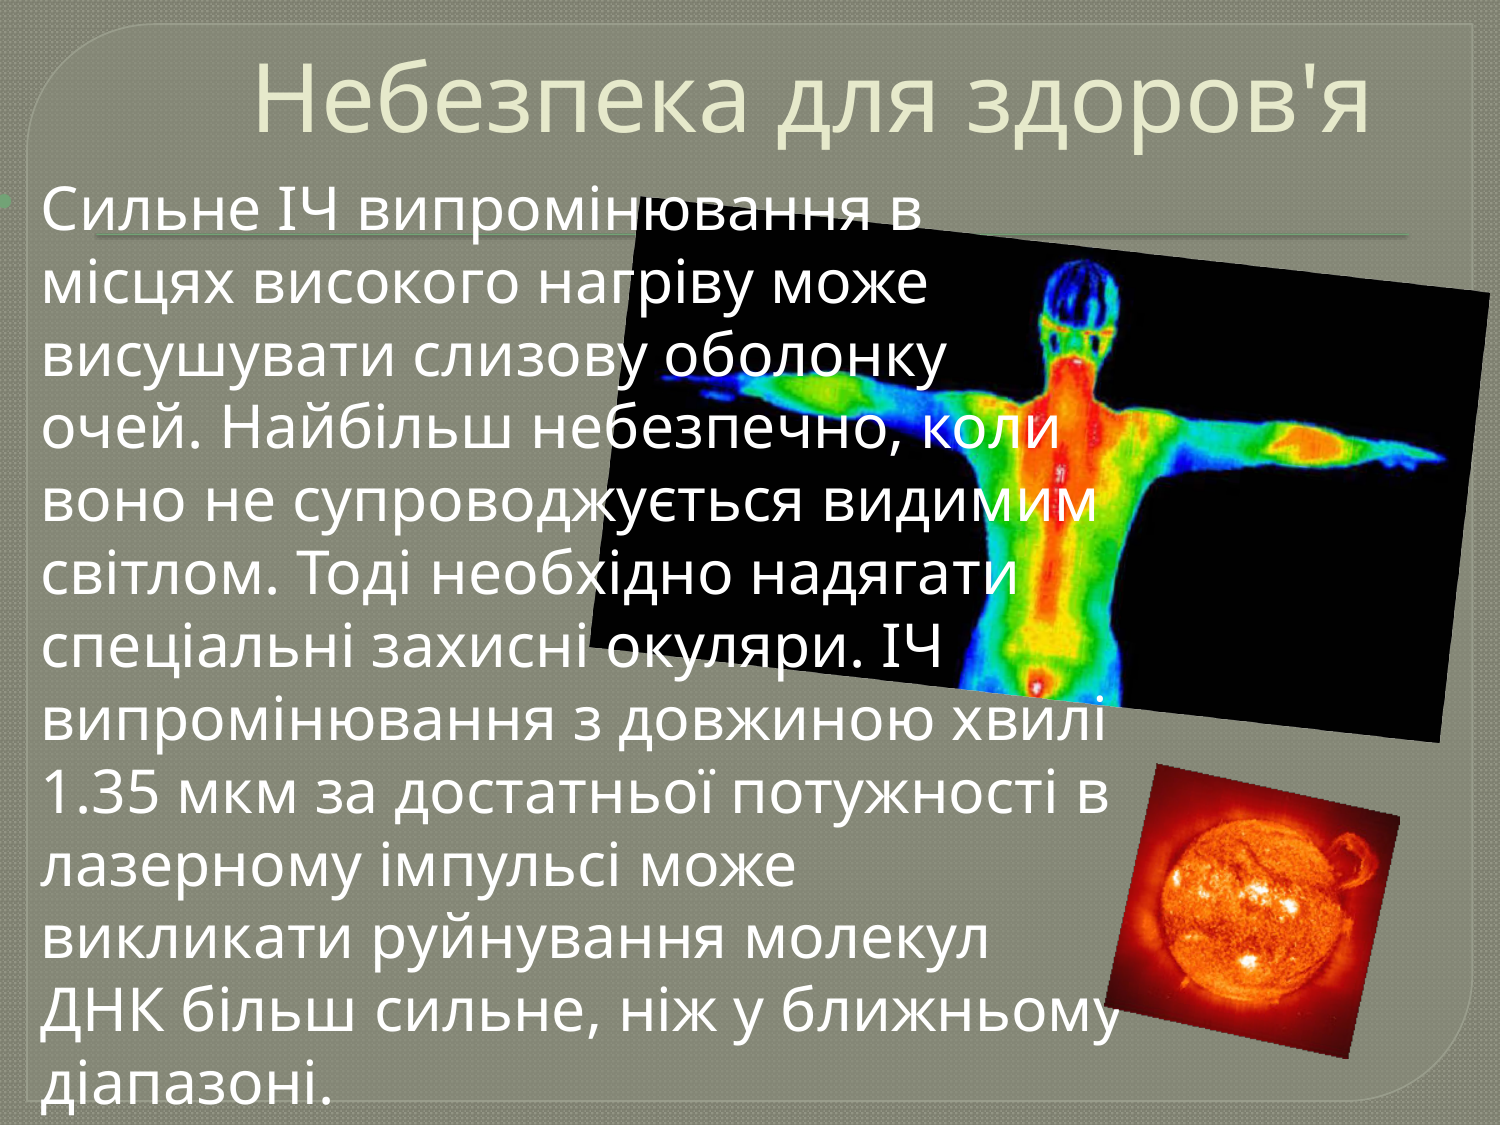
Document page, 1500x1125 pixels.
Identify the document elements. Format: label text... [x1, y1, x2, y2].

picture [1104, 764, 1400, 1059]
list Сильне ІЧ випромінювання в місцях високого нагріву може висушувати слизову оболонку очей. Найбільш небезпечно, коли воно не супроводжується видимим світлом. Тоді необхідно надягати спеціальні захисні окуляри. ІЧ випромінювання з довжиною хвилі 1.35 мкм за достатньої потужності в лазерному імпульсі може викликати руйнування молекул ДНК більш сильне, ніж у ближньому діапазоні. [0, 162, 1140, 1125]
picture [611, 241, 1490, 743]
title Небезпека для здоров'я [64, 0, 1415, 160]
